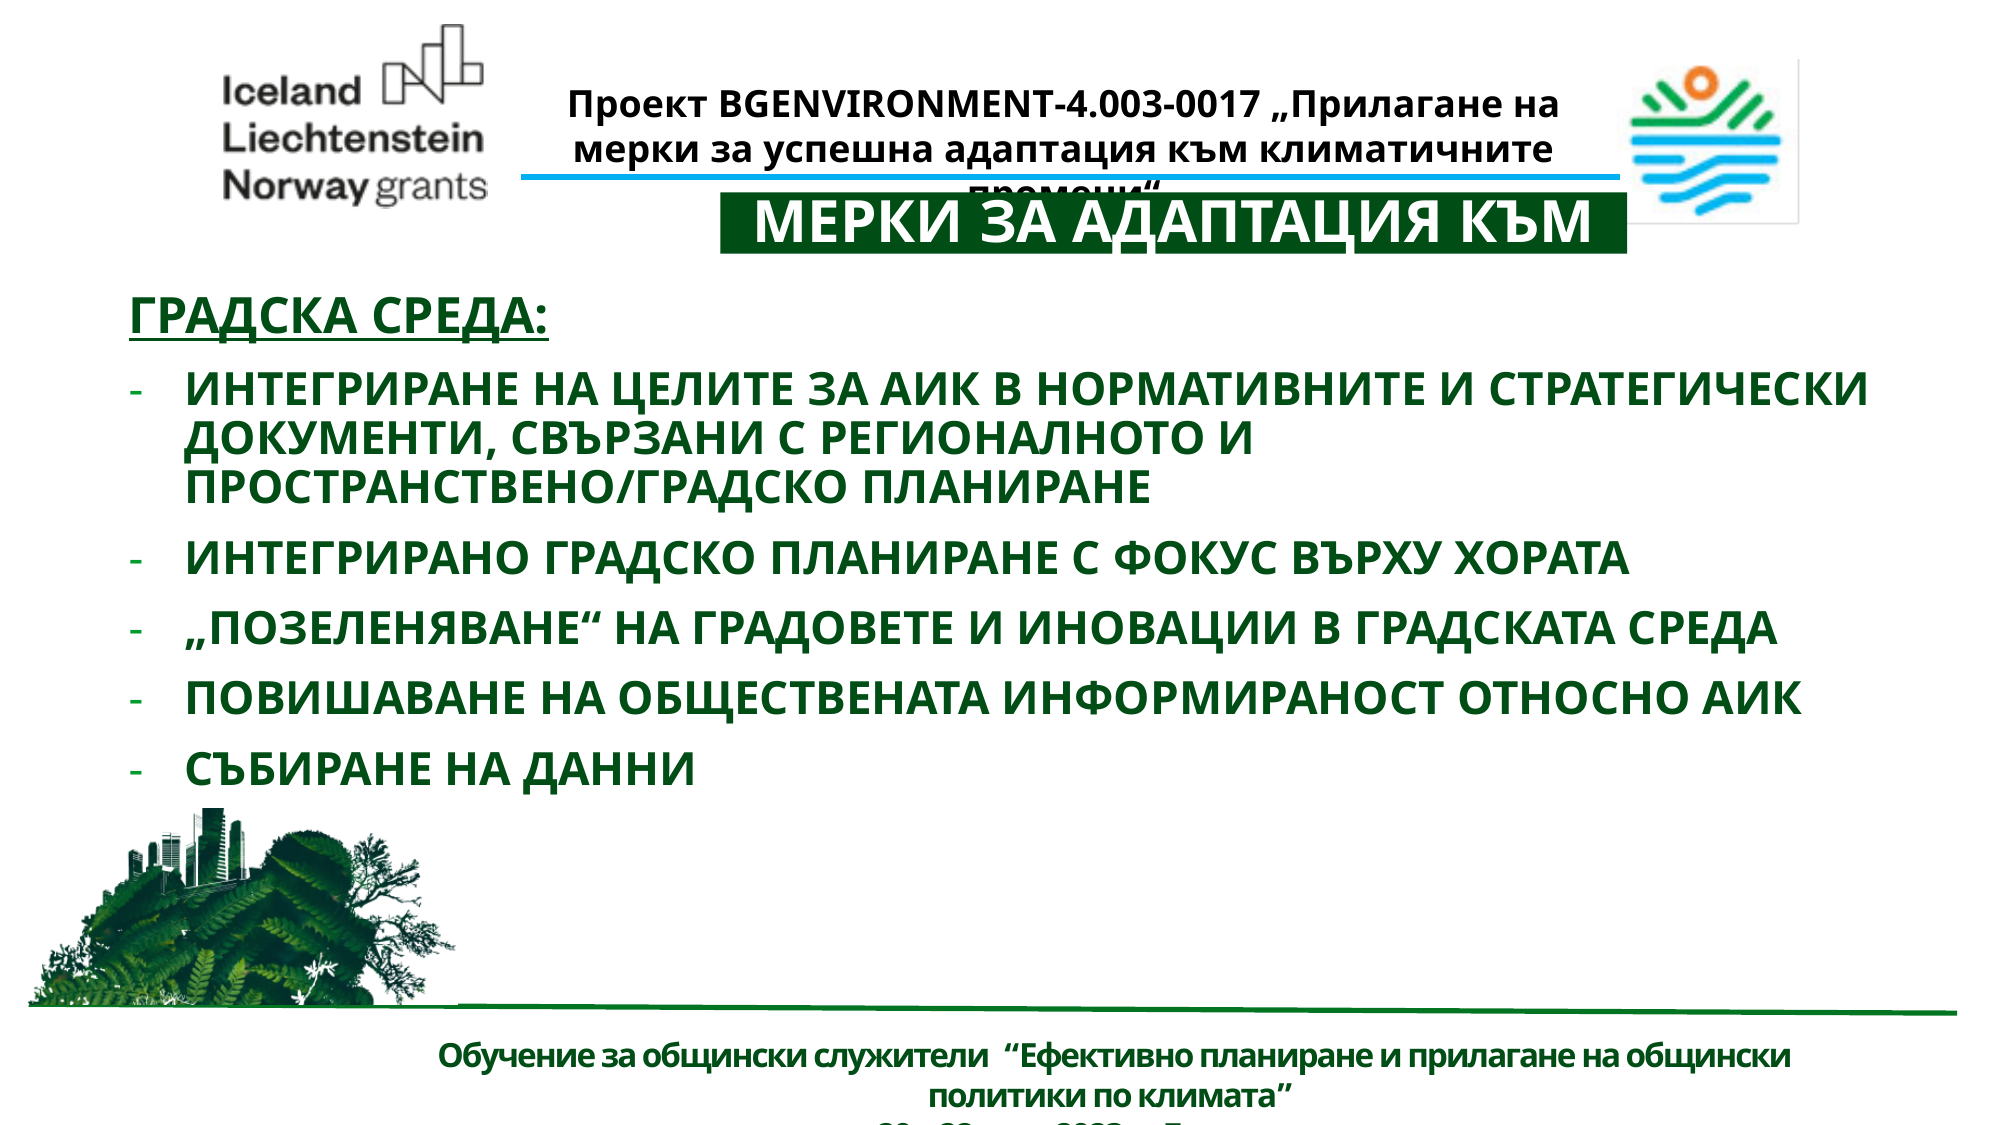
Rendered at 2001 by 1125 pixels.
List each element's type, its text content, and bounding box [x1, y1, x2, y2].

text_box МЕРКИ ЗА АДАПТАЦИЯ КЪМ ИК [720, 227, 1628, 254]
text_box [222, 24, 1802, 227]
picture [2, 808, 459, 1005]
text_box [28, 1004, 1958, 1014]
text_box Обучение за общински служители “Ефективно планиране и прилагане на общински политики по климата” 20 – 22 юни 2023 г., Благоевград [354, 1028, 1874, 1125]
subtitle ГРАДСКА СРЕДА: ИНТЕГРИРАНЕ НА ЦЕЛИТЕ ЗА АИК В НОРМАТИВНИТЕ И СТРАТЕГИЧЕСКИ ДОКУМЕНТИ, СВЪРЗАНИ С РЕГИОНАЛНОТО И ПРОСТРАНСТВЕНО/ГРАДСКО ПЛАНИРАНЕ ИНТЕГРИРАНО ГРАДСКО ПЛАНИРАНЕ С ФОКУС ВЪРХУ ХОРАТА „ПОЗЕЛЕНЯВАНЕ“ НА ГРАДОВЕТЕ И ИНОВАЦИИ В ГРАДСКАТА СРЕДА ПОВИШАВАНЕ НА ОБЩЕСТВЕНАТА ИНФОРМИРАНОСТ ОТНОСНО АИК СЪБИРАНЕ НА ДАННИ [128, 290, 1874, 955]
